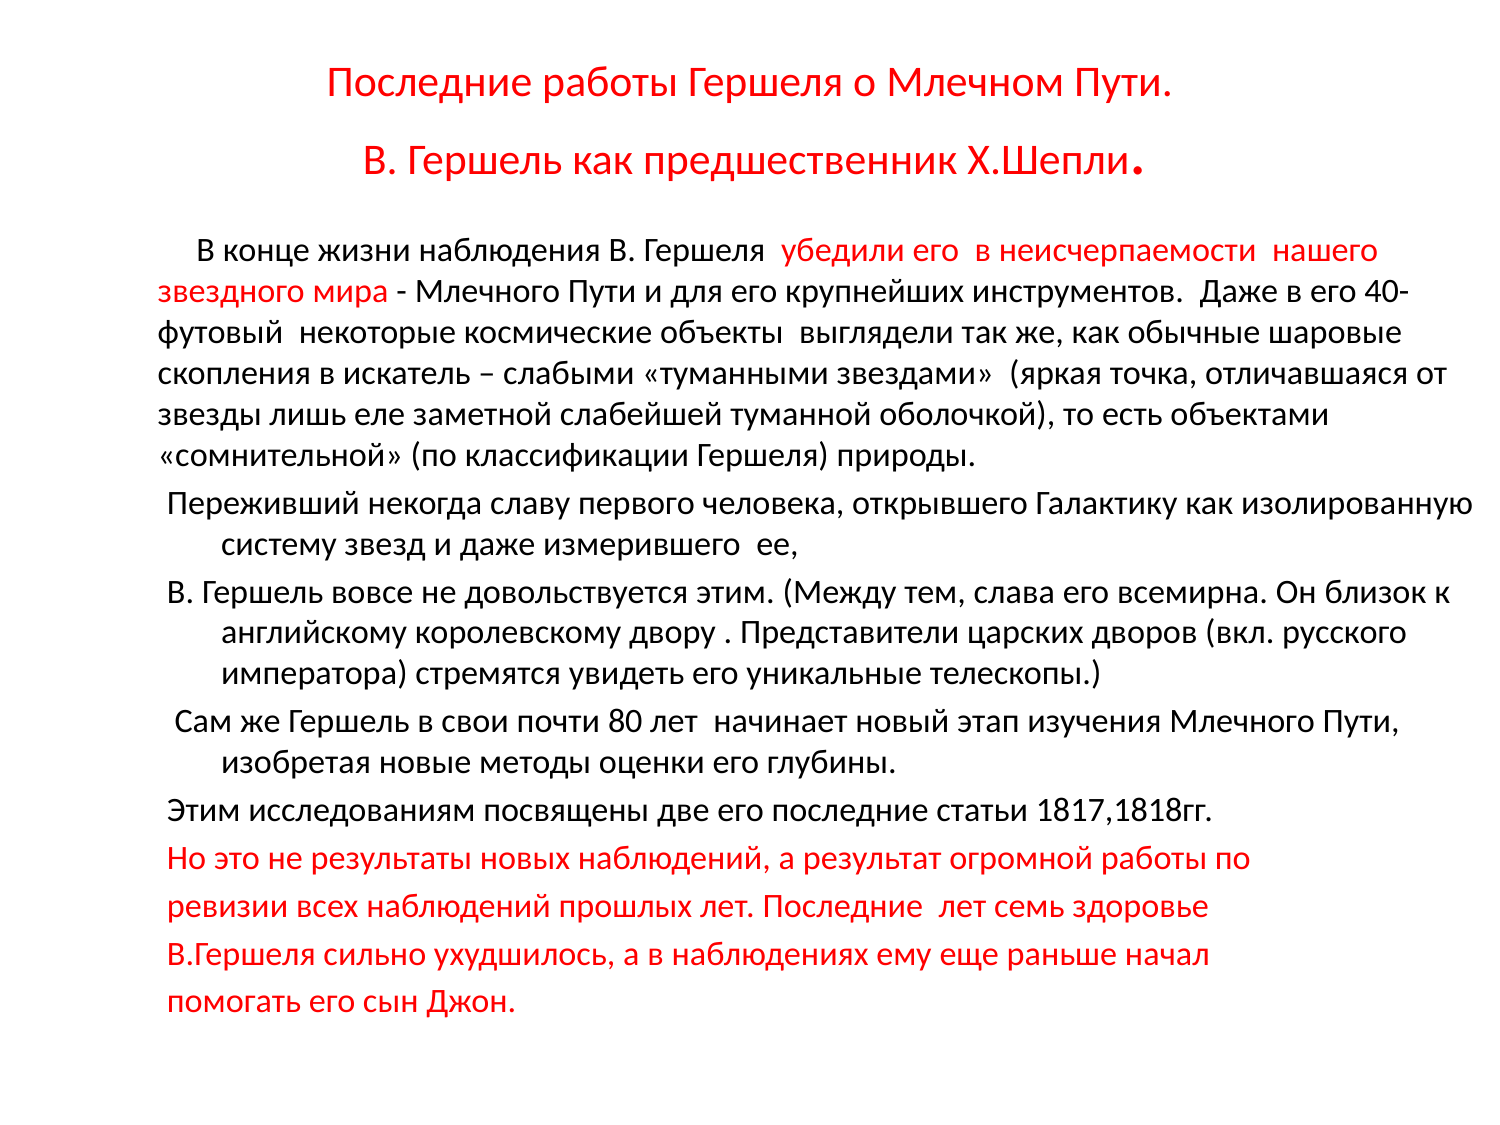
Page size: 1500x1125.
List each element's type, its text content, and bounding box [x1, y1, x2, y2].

title Последние работы Гершеля о Млечном Пути. В. Гершель как предшественник Х.Шепли. [75, 45, 1425, 197]
list В конце жизни наблюдения В. Гершеля убедили его в неисчерпаемости нашего звездного мира - Млечного Пути и для его крупнейших инструментов. Даже в его 40-футовый некоторые космические объекты выглядели так же, как обычные шаровые скопления в искатель – слабыми «туманными звездами» (яркая точка, отличавшаяся от звезды лишь еле заметной слабейшей туманной оболочкой), то есть объектами «сомнительной» (по классификации Гершеля) природы. Переживший некогда славу первого человека, открывшего Галактику как изолированную систему звезд и даже измерившего ее, В. Гершель вовсе не довольствуется этим. (Между тем, слава его всемирна. Он близок к английскому королевскому двору . Представители царских дворов (вкл. русского императора) стремятся увидеть его уникальные телескопы.) Сам же Гершель в свои почти 80 лет начинает новый этап изучения Млечного Пути, изобретая новые методы оценки его глубины. Этим исследованиям посвящены две его последние статьи 1817,1818гг. Но это не результаты новых наблюдений, а результат огромной работы по ревизии всех наблюдений прошлых лет. Последние лет семь здоровье В.Гершеля сильно ухудшилось, а в наблюдениях ему еще раньше начал помогать его сын Джон. [88, 219, 1500, 1125]
